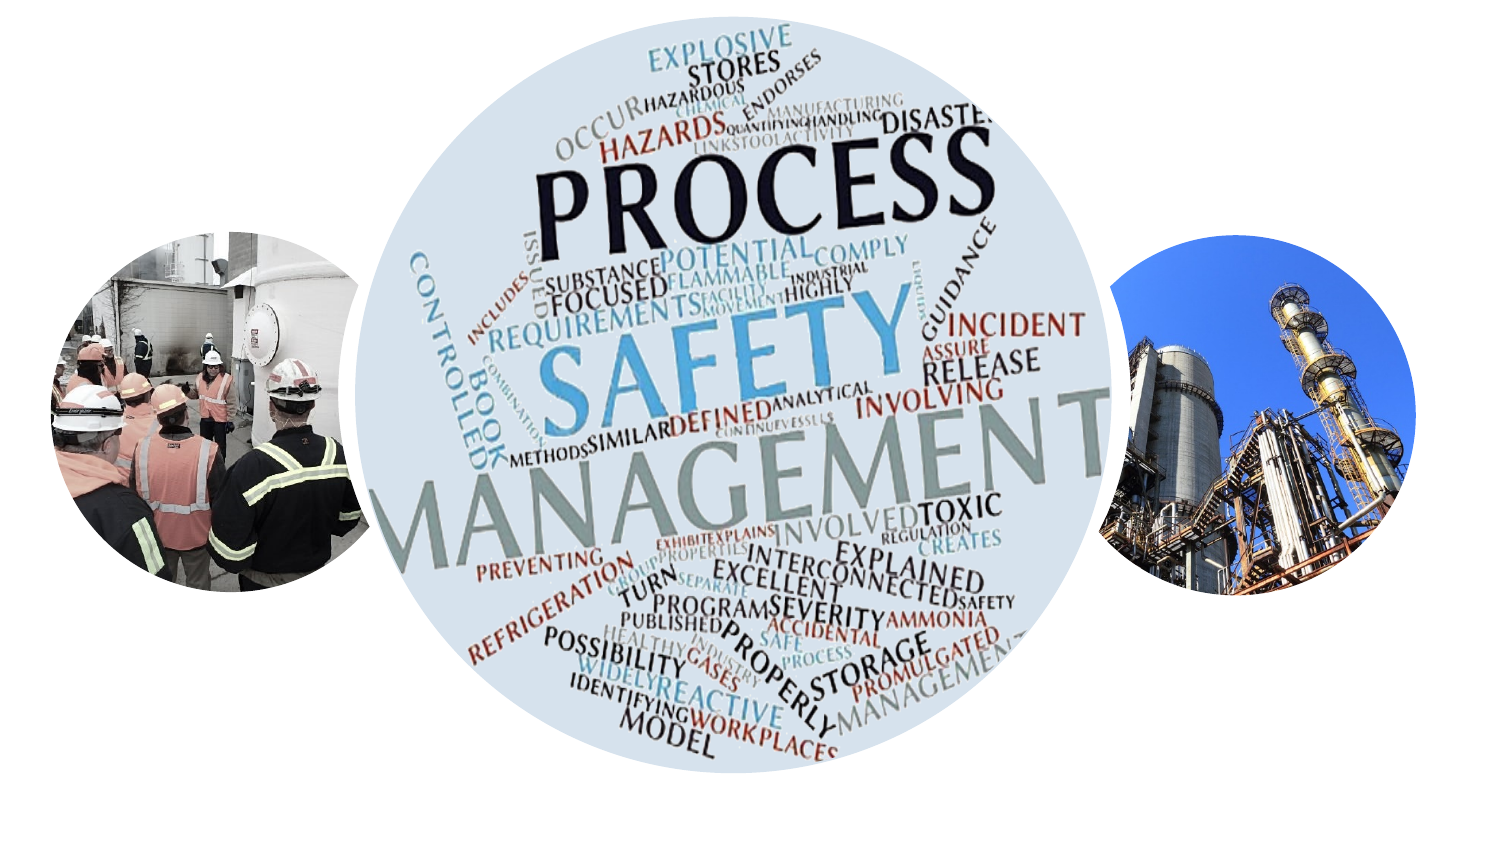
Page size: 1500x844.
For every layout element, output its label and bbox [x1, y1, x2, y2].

picture [50, 18, 1416, 772]
